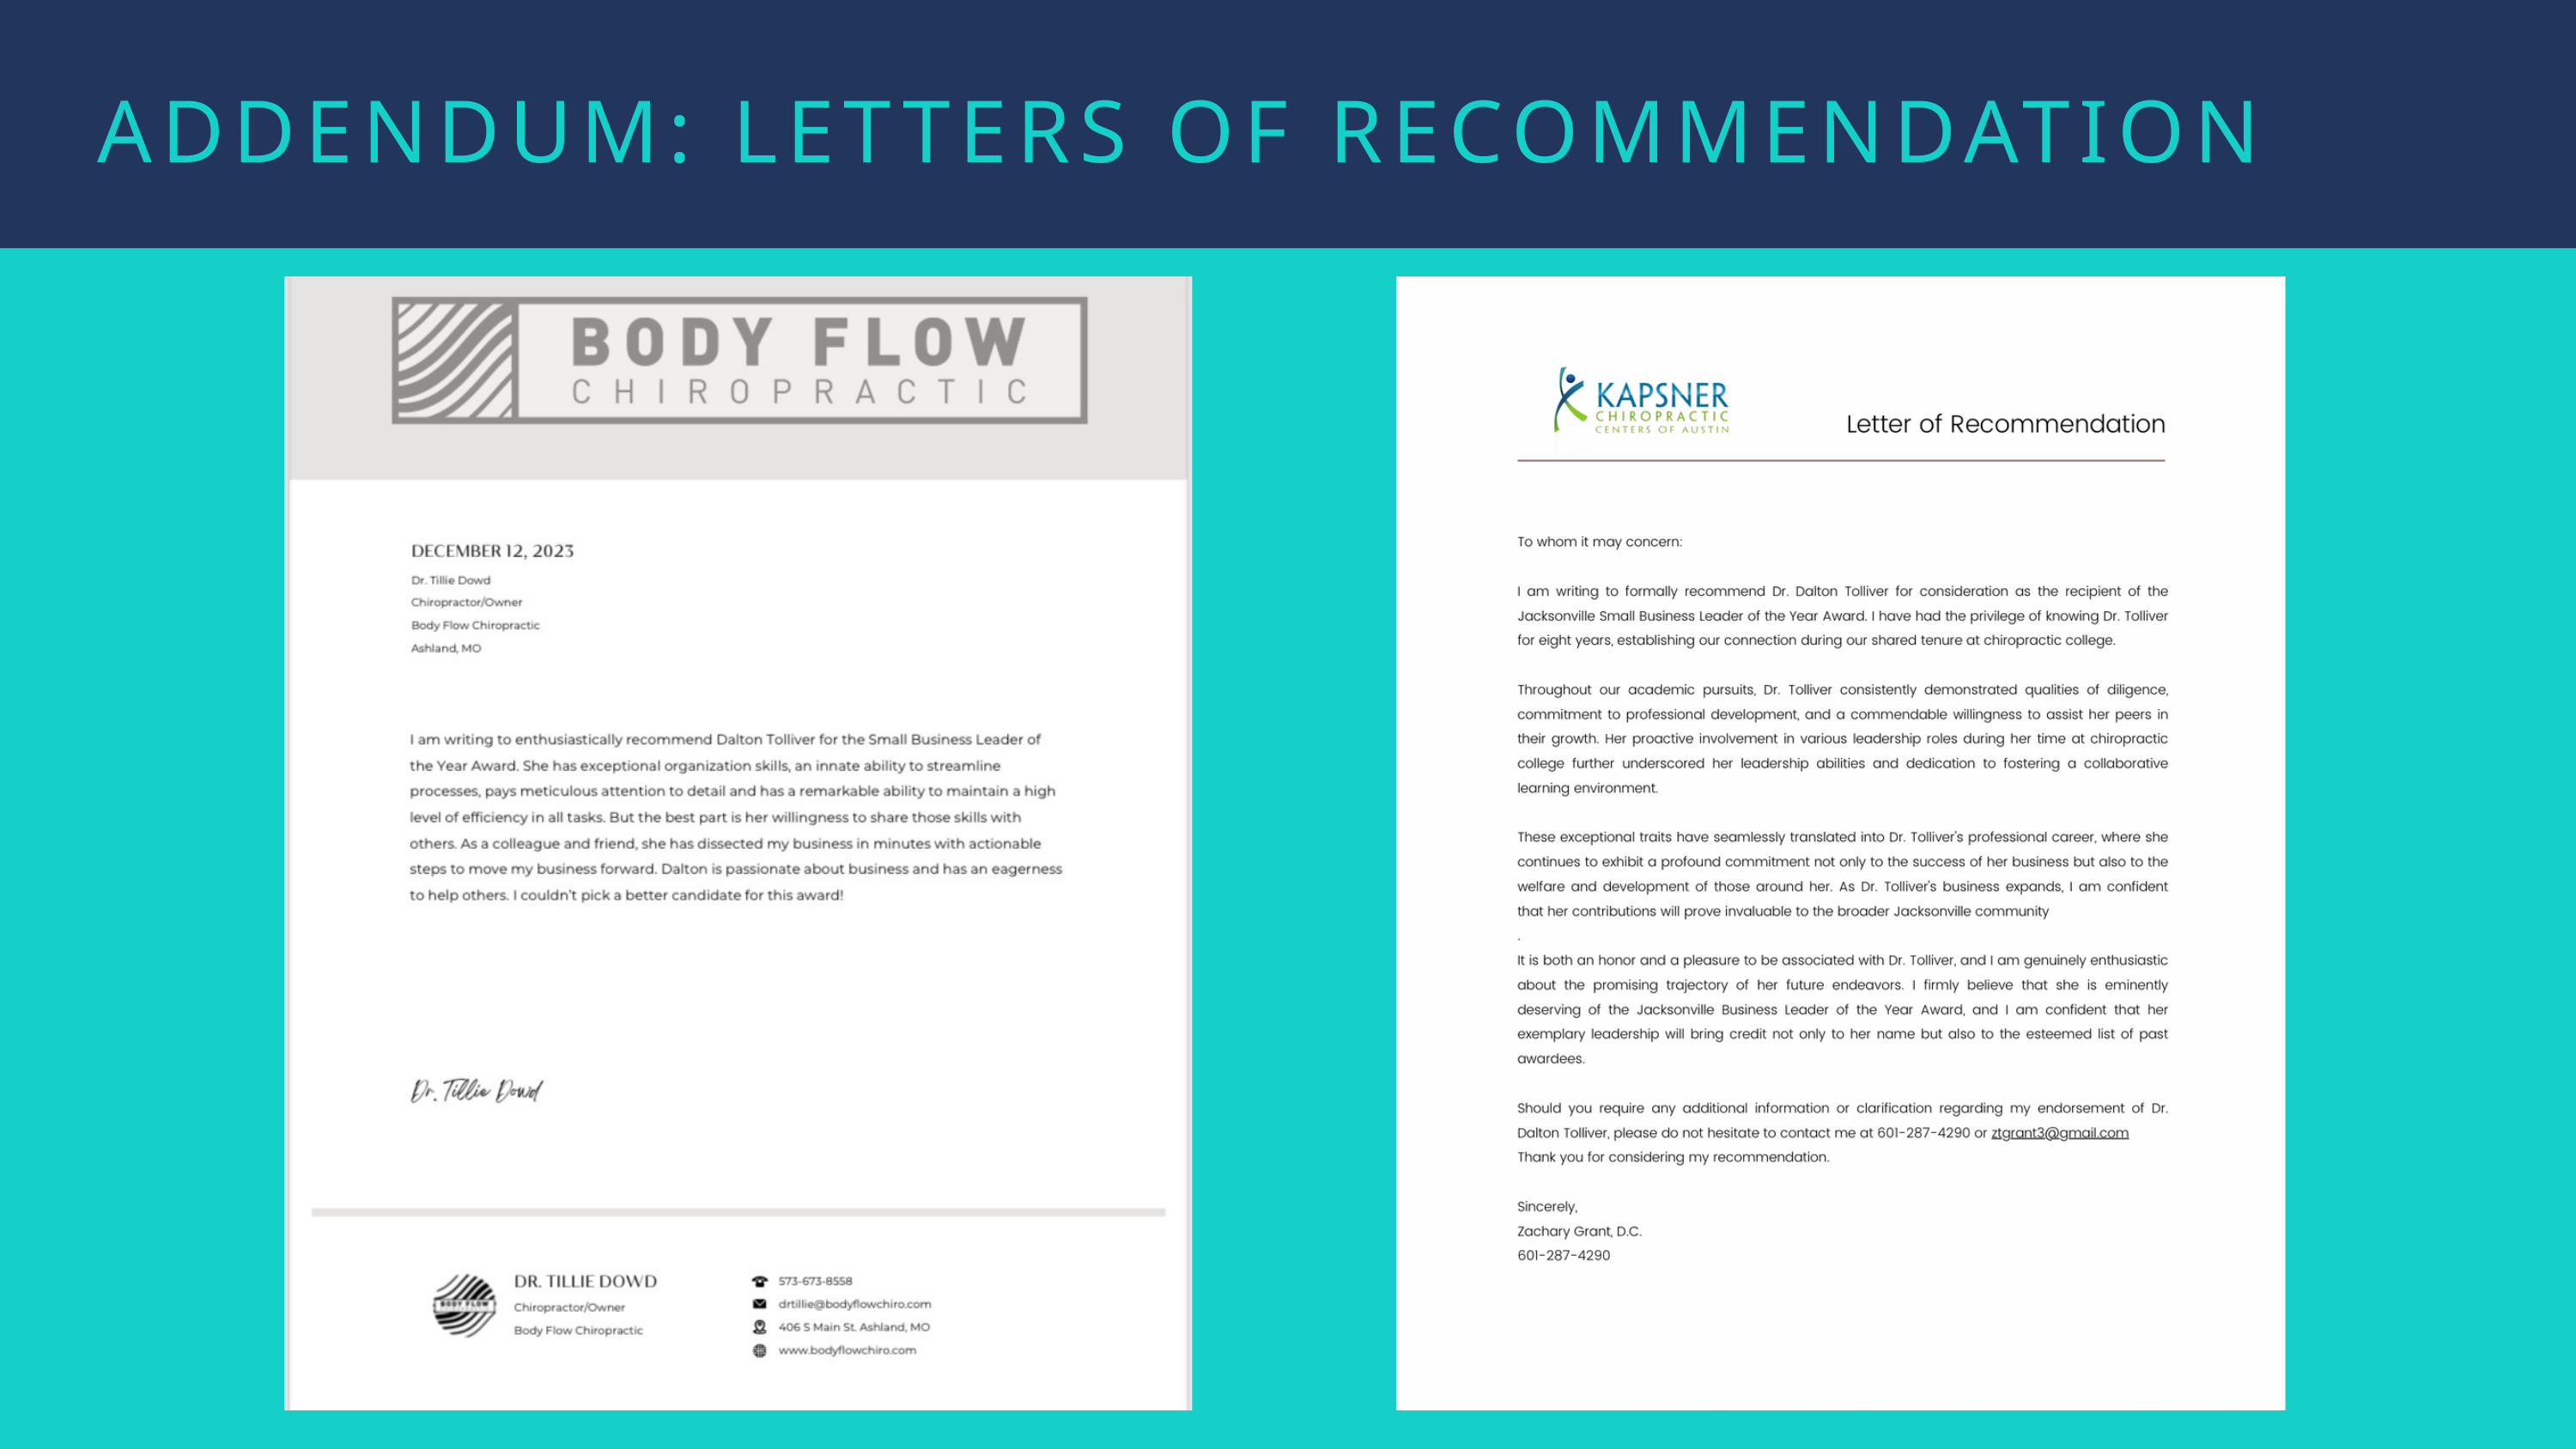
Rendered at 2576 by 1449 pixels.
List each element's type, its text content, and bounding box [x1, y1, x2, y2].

text_box [284, 276, 1193, 1410]
text_box ADDENDUM: LETTERS OF RECOMMENDATION [97, 59, 2479, 180]
text_box [0, 0, 2576, 249]
text_box [1396, 276, 2286, 1410]
